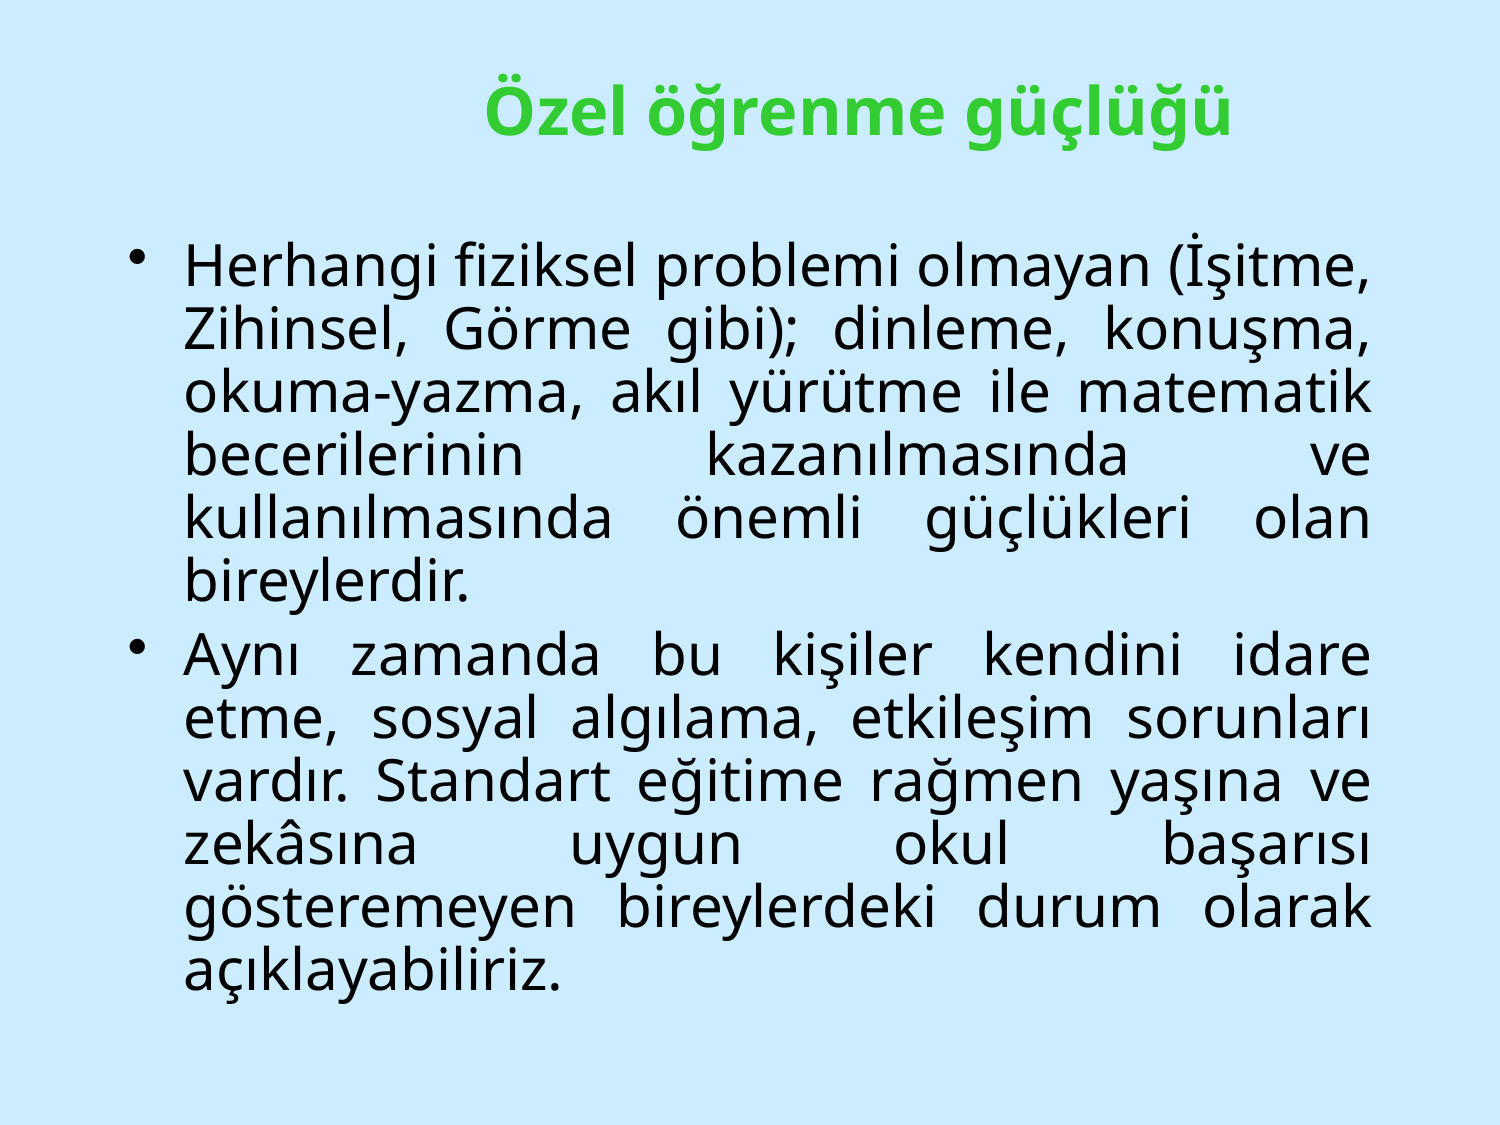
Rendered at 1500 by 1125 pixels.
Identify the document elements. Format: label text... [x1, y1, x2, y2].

list Özel öğrenme güçlüğü Herhangi fiziksel problemi olmayan (İşitme, Zihinsel, Görme gibi); dinleme, konuşma, okuma-yazma, akıl yürütme ile matematik becerilerinin kazanılmasında ve kullanılmasında önemli güçlükleri olan bireylerdir. Aynı zamanda bu kişiler kendini idare etme, sosyal algılama, etkileşim sorunları vardır. Standart eğitime rağmen yaşına ve zekâsına uygun okul başarısı gösteremeyen bireylerdeki durum olarak açıklayabiliriz. [112, 70, 1388, 1044]
